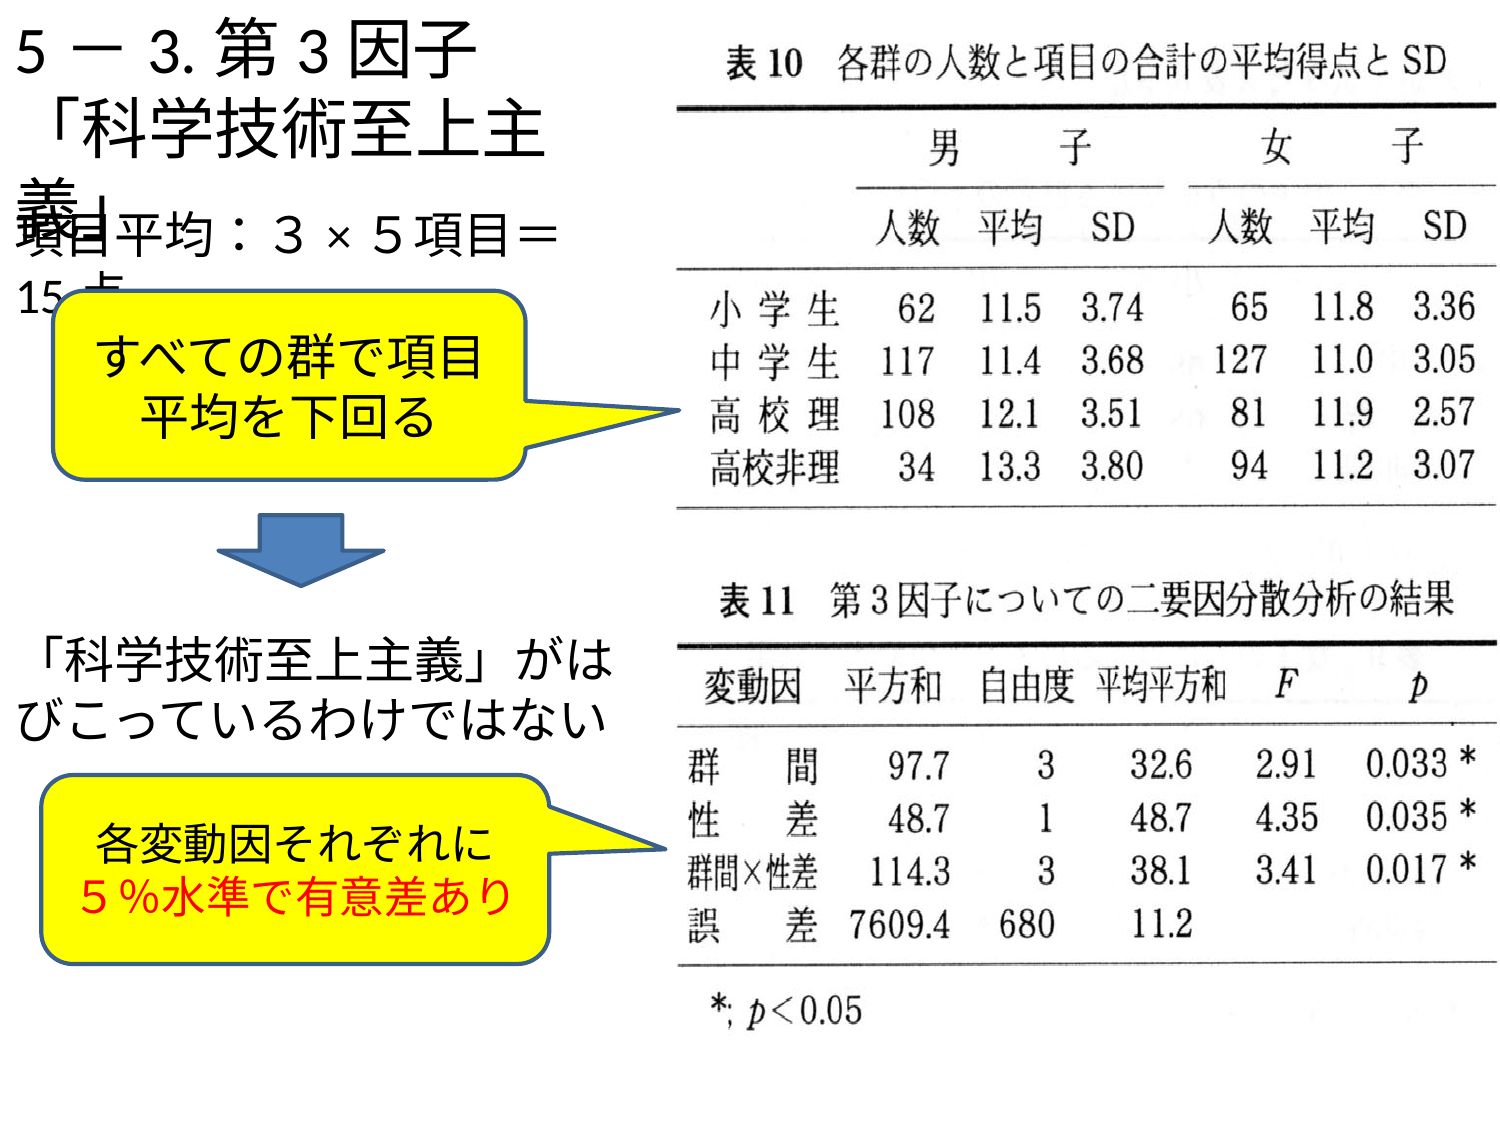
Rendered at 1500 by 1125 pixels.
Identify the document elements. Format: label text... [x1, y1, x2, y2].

text_box 各変動因それぞれに５％水準で有意差あり [39, 772, 668, 967]
text_box 項目平均：３×５項目＝15点 [0, 196, 632, 331]
text_box すべての群で項目平均を下回る [50, 288, 669, 482]
text_box 「科学技術至上主義」がはびこっているわけではない [0, 621, 656, 757]
text_box 5－3.第3因子 「科学技術至上主義」 [0, 0, 680, 255]
text_box [216, 513, 386, 588]
picture [675, 42, 1500, 1047]
